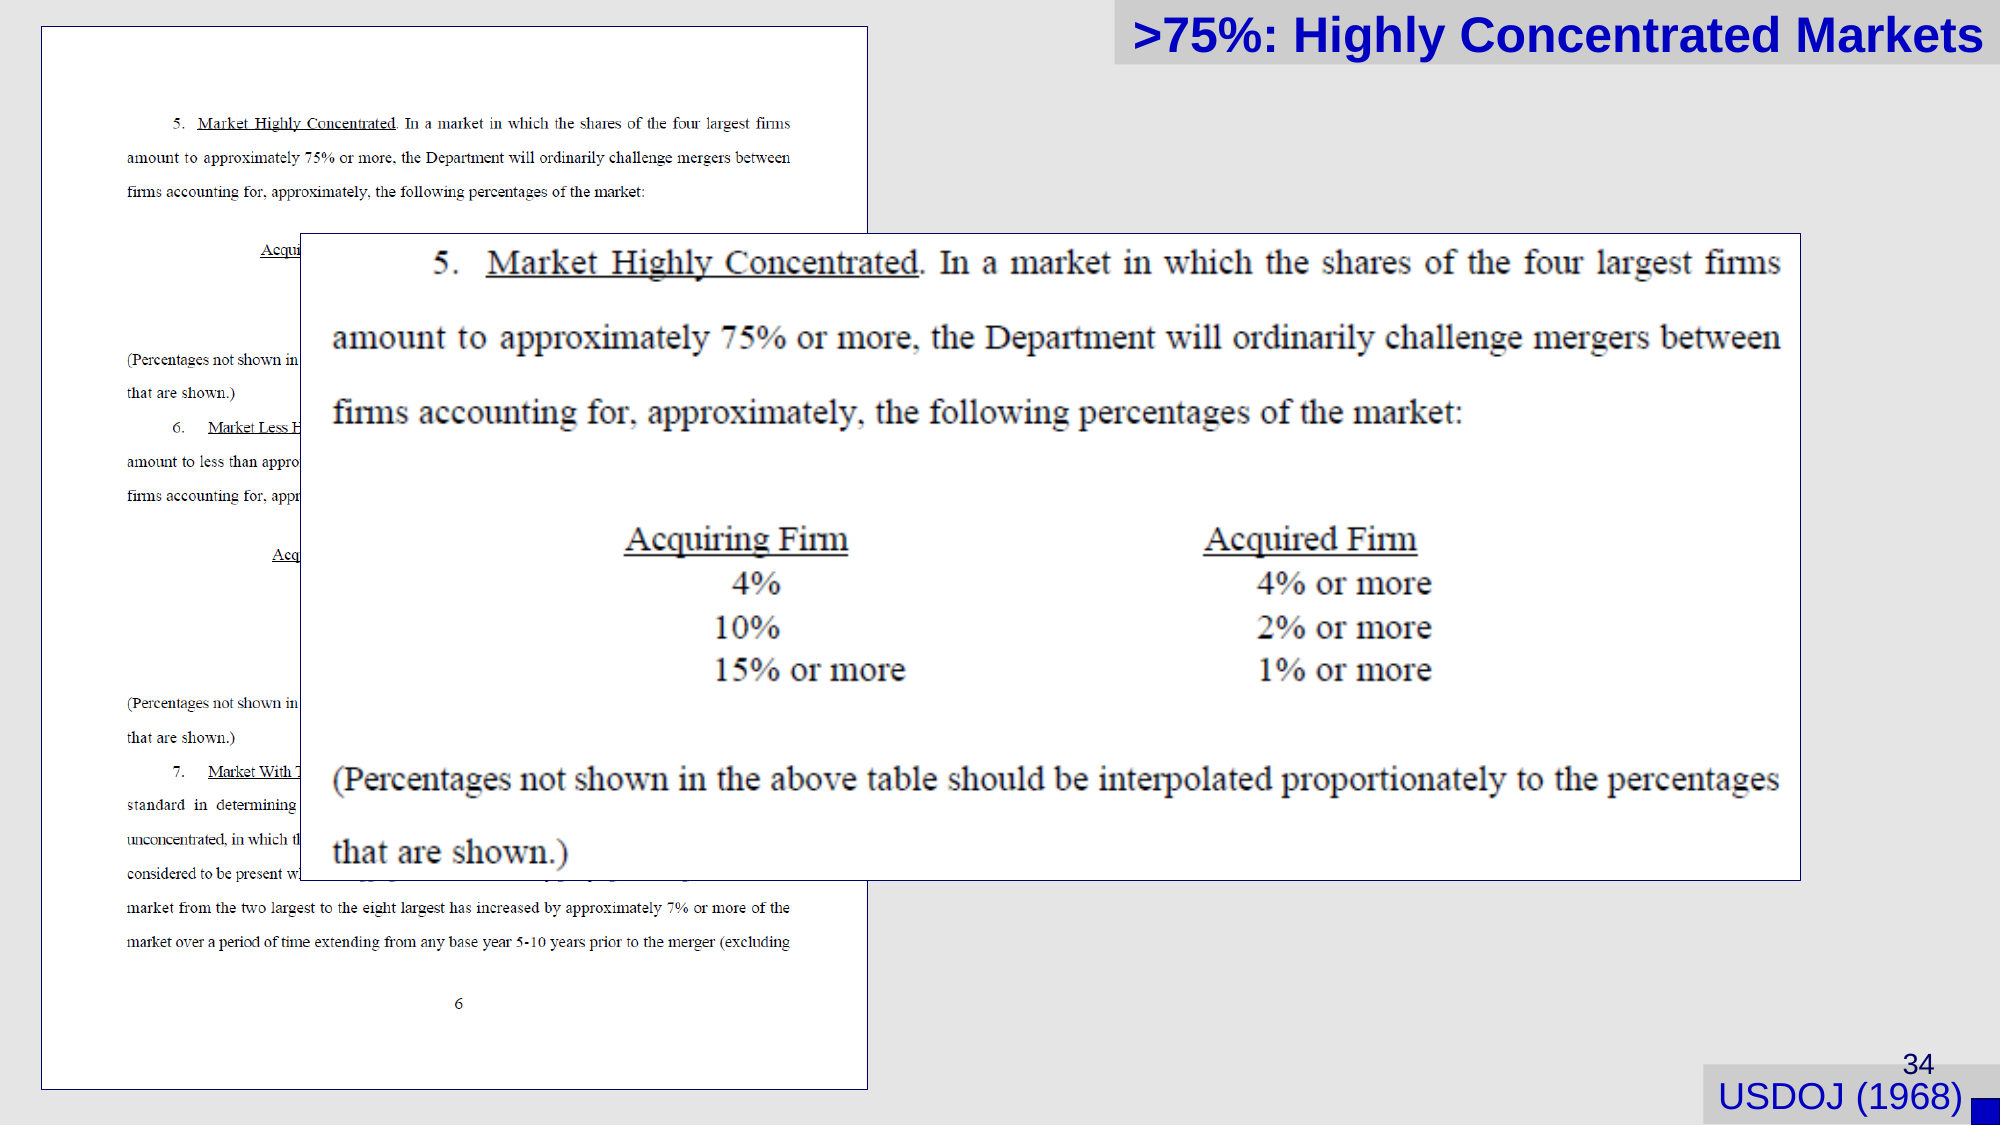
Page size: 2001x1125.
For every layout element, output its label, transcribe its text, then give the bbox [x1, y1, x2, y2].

text_box [1971, 1099, 2000, 1125]
picture [41, 26, 1801, 1090]
text_box USDOJ (1968) [1703, 1064, 2000, 1125]
slide_number 34 [1533, 1024, 1951, 1101]
title >75%: Highly Concentrated Markets [1114, 0, 2000, 65]
